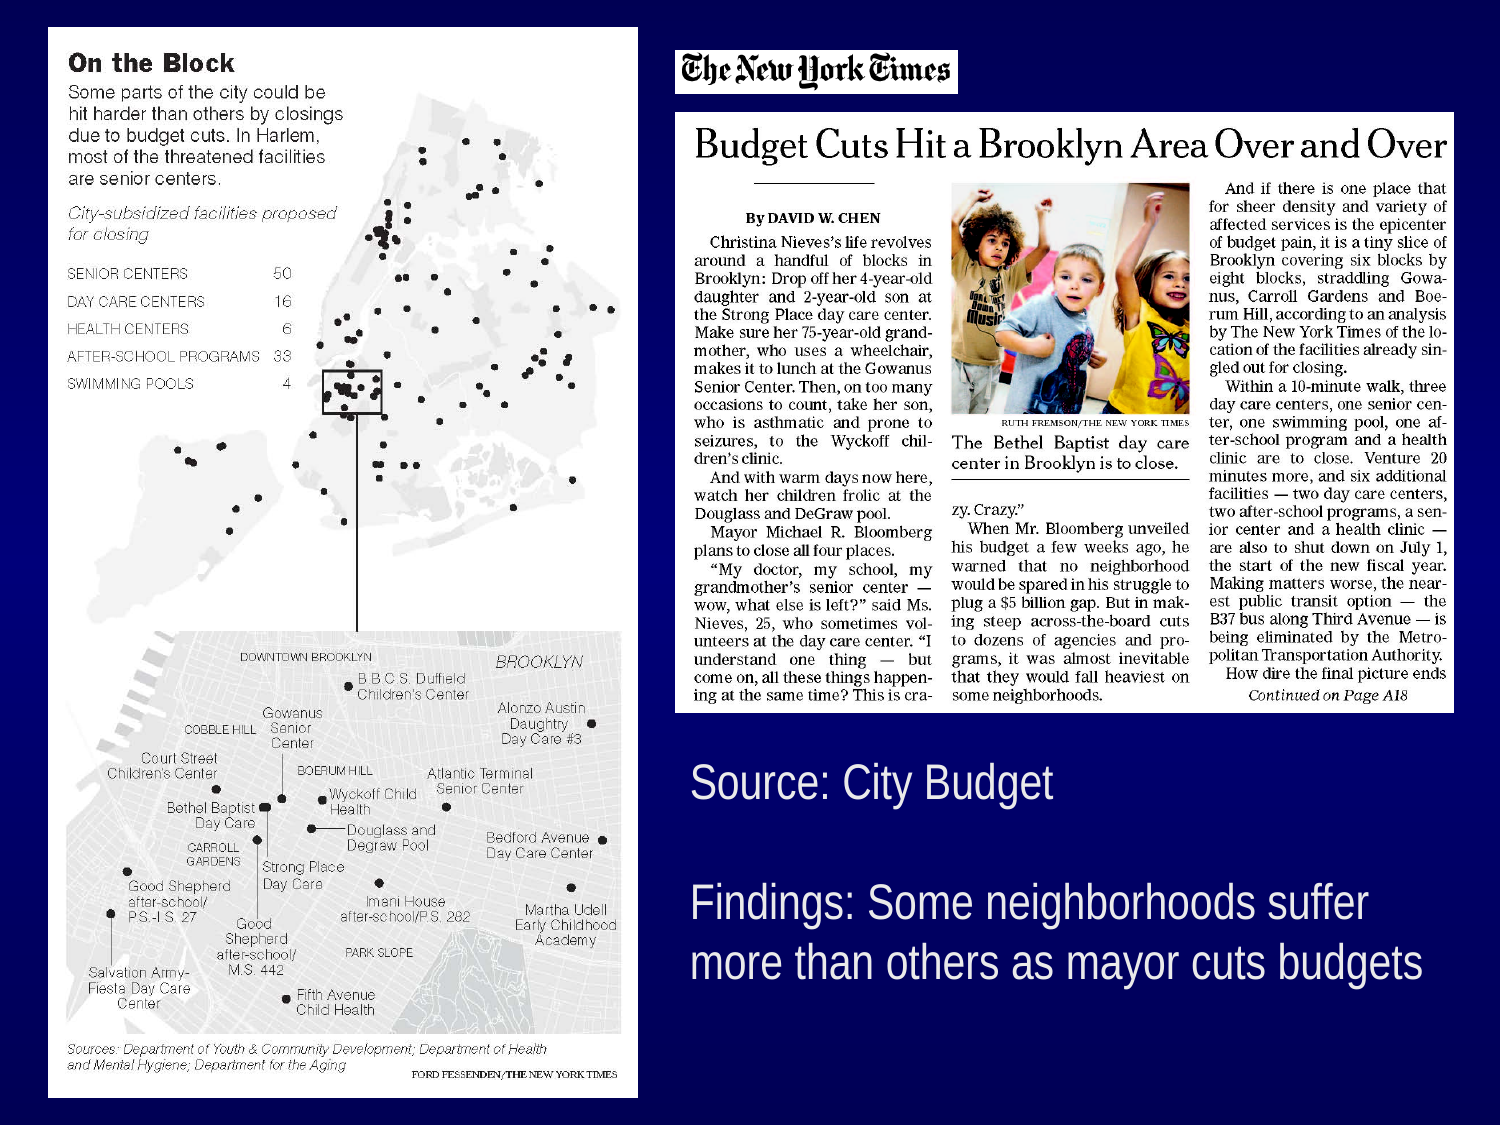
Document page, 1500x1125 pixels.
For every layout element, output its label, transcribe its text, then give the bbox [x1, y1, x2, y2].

picture [674, 112, 1454, 713]
text_box Source: City Budget Findings: Some neighborhoods suffer more than others as mayor cuts budgets [675, 742, 1450, 998]
picture [674, 49, 959, 94]
picture [47, 27, 638, 1098]
